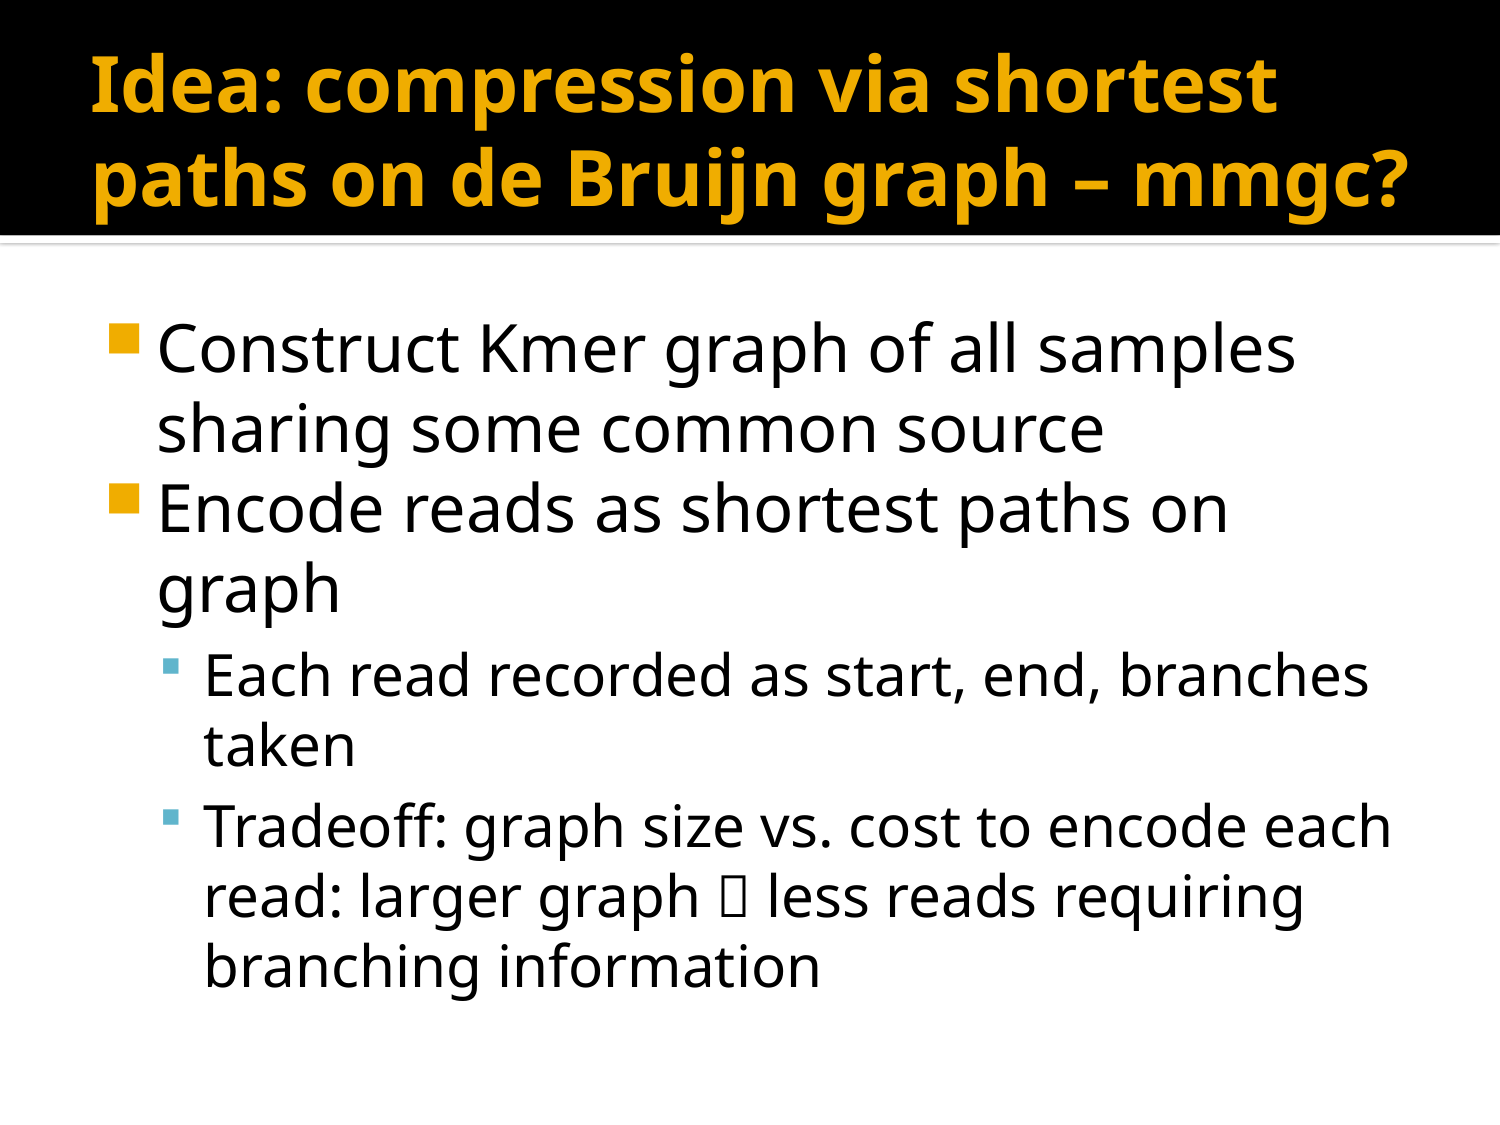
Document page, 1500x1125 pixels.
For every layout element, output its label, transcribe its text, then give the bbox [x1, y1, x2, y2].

title Idea: compression via shortest paths on de Bruijn graph – mmgc? [75, 25, 1425, 231]
list Construct Kmer graph of all samples sharing some common source Encode reads as shortest paths on graph Each read recorded as start, end, branches taken Tradeoff: graph size vs. cost to encode each read: larger graph  less reads requiring branching information [75, 291, 1425, 1050]
